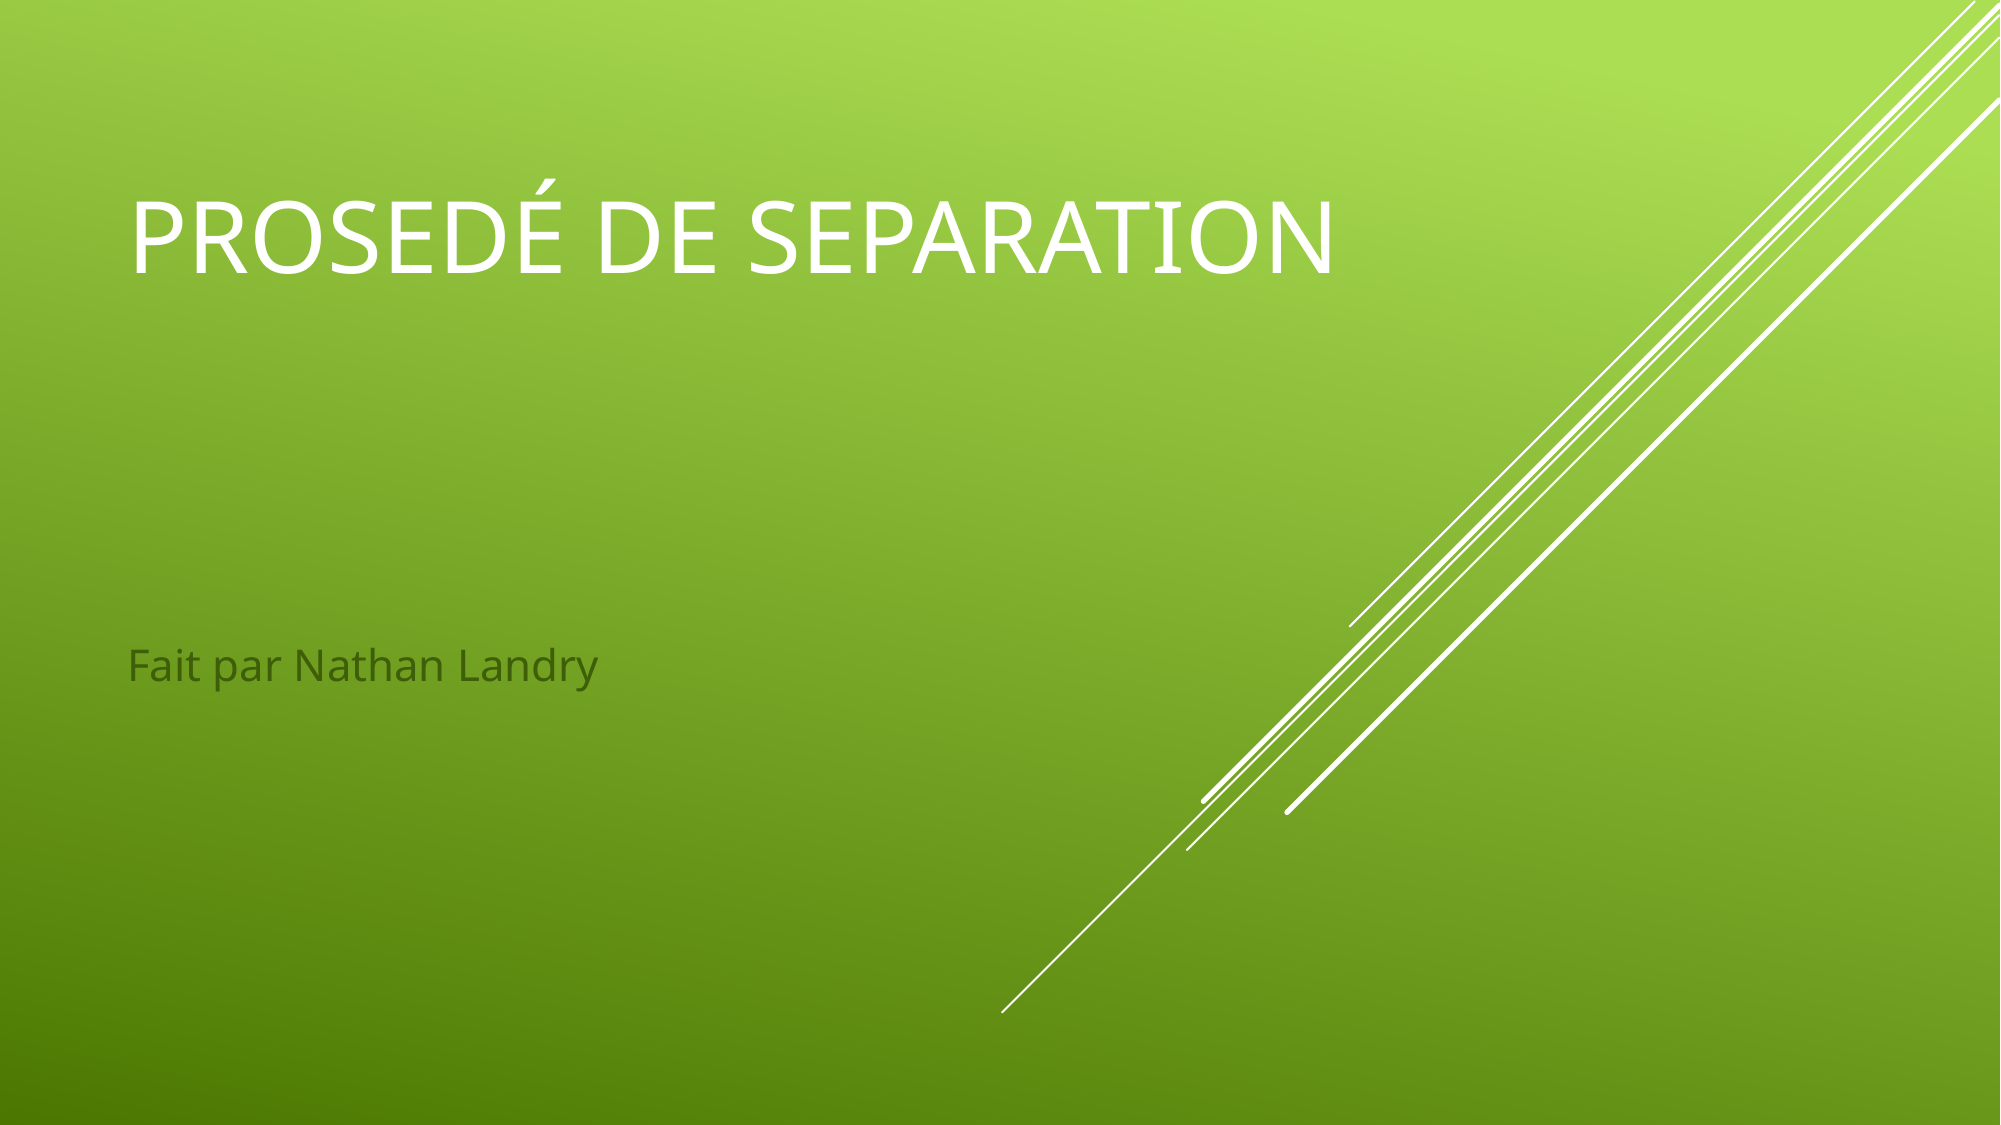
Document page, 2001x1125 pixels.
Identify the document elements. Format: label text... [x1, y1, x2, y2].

subtitle Fait par Nathan Landry [112, 630, 1163, 950]
title Prosedé de separation [112, 112, 1425, 302]
